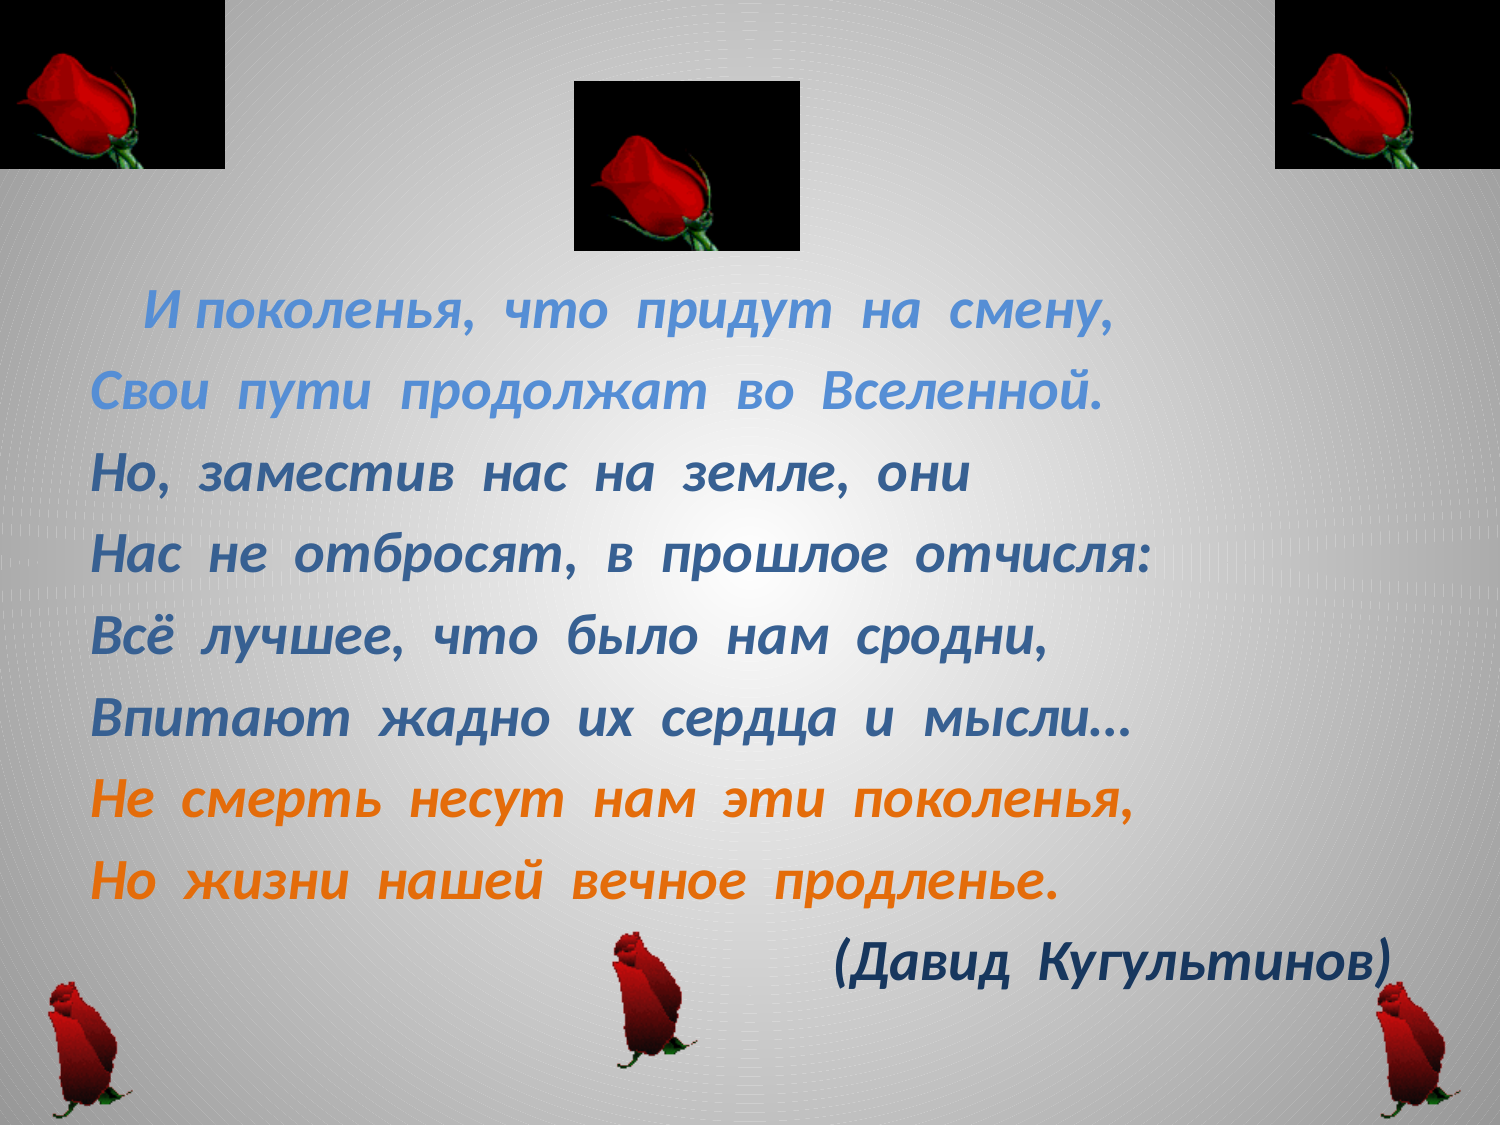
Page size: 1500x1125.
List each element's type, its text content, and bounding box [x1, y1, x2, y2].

picture [1327, 946, 1500, 1125]
picture [0, 0, 226, 169]
picture [573, 81, 800, 251]
picture [564, 896, 737, 1075]
list И поколенья, что придут на смену, Свои пути продолжат во Вселенной. Но, заместив нас на земле, они Нас не отбросят, в прошлое отчисля: Всё лучшее, что было нам сродни, Впитают жадно их сердца и мысли… Не смерть несут нам эти поколенья, Но жизни нашей вечное продленье. (Давид Кугультинов) [75, 262, 1425, 1005]
picture [0, 946, 172, 1125]
picture [1274, 0, 1500, 169]
